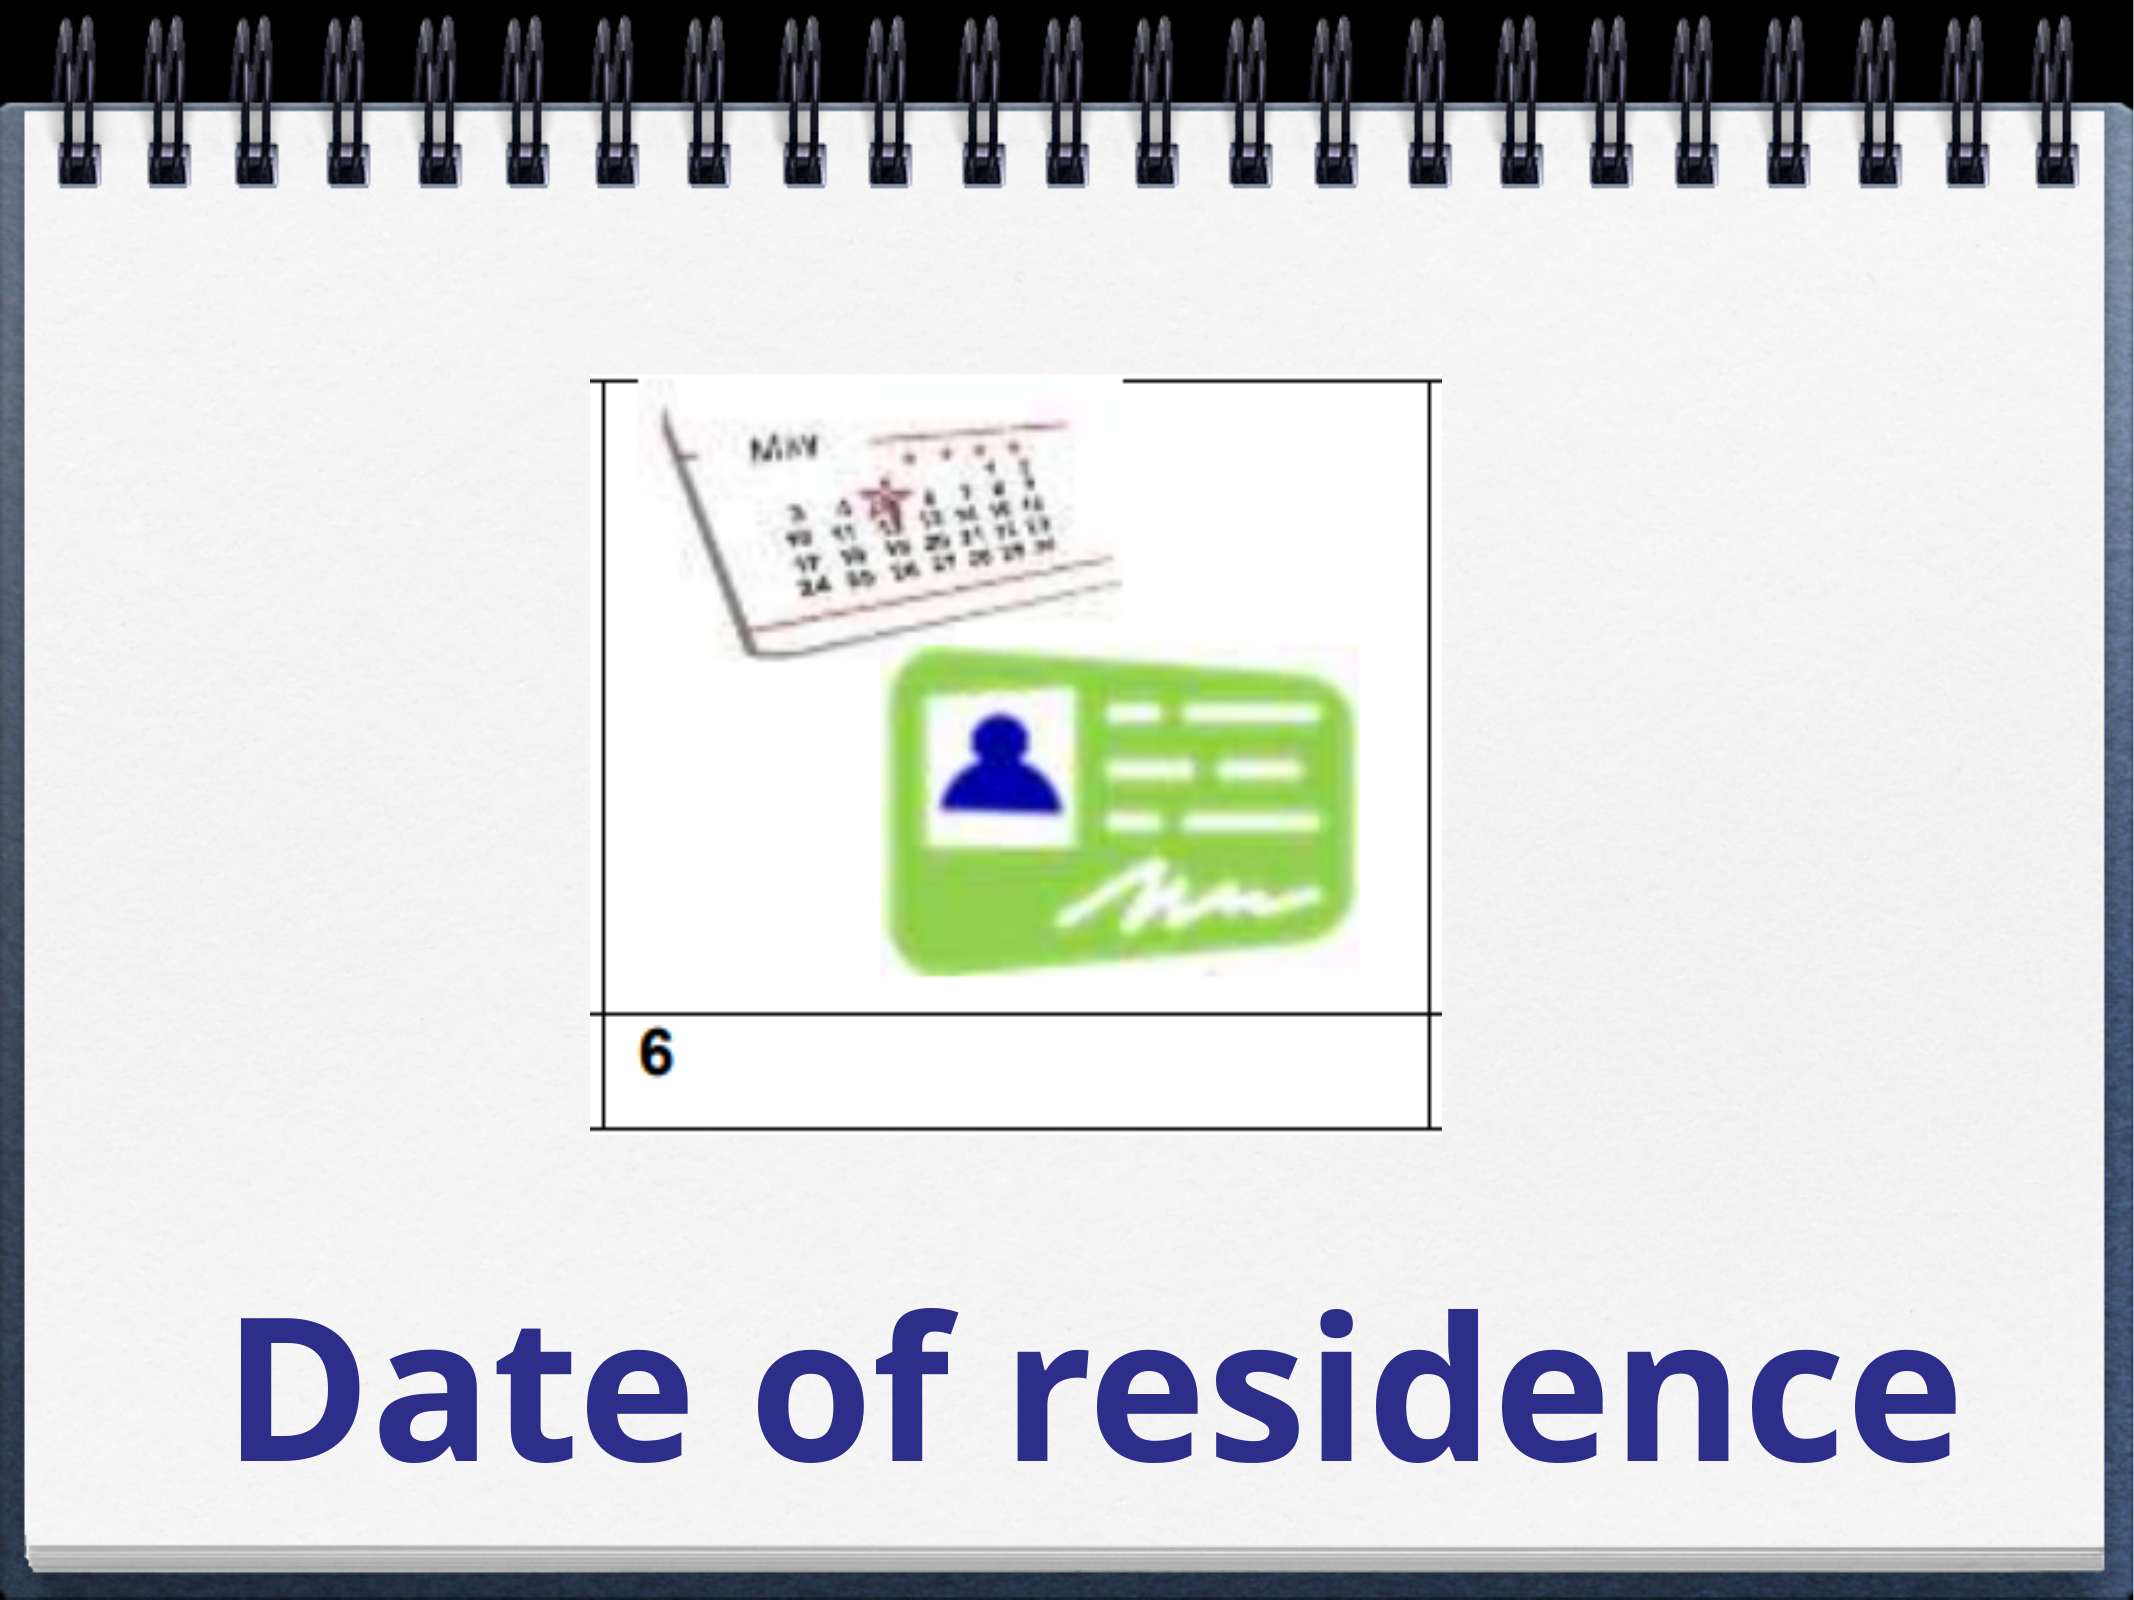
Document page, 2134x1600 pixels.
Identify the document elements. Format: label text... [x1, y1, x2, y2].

picture [0, 0, 2134, 1600]
text_box Date of residence [208, 1253, 1980, 1509]
